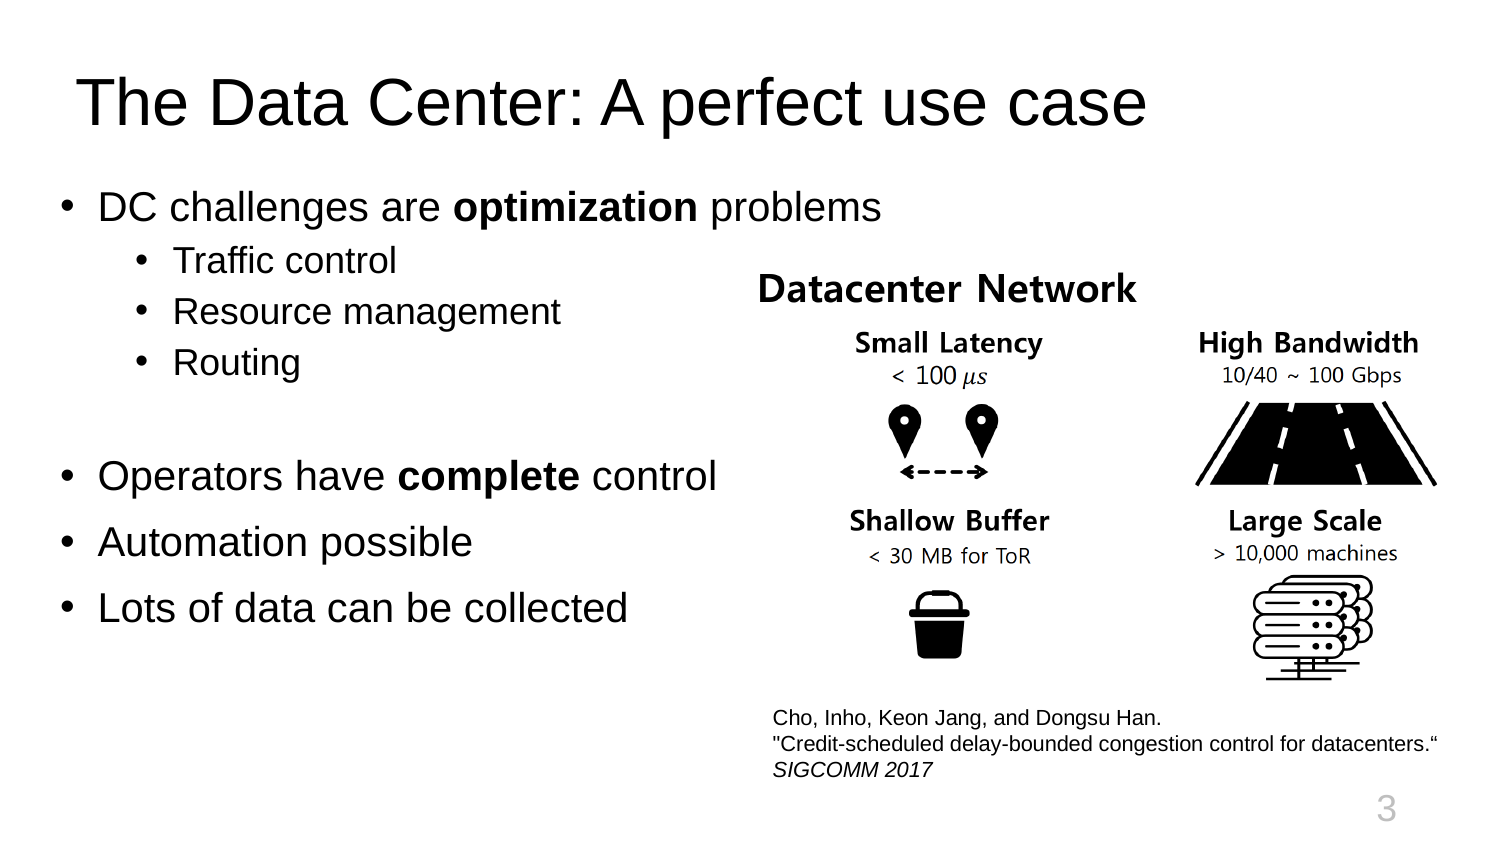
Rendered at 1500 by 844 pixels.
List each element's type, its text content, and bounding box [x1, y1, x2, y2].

text_box Cho, Inho, Keon Jang, and Dongsu Han. "Credit-scheduled delay-bounded congestion control for datacenters.“ SIGCOMM 2017 [757, 705, 1454, 790]
picture [749, 263, 1497, 697]
title The Data Center: A perfect use case [75, 33, 1425, 175]
list DC challenges are optimization problems Traffic control Resource management Routing Operators have complete control Automation possible Lots of data can be collected [60, 185, 951, 719]
